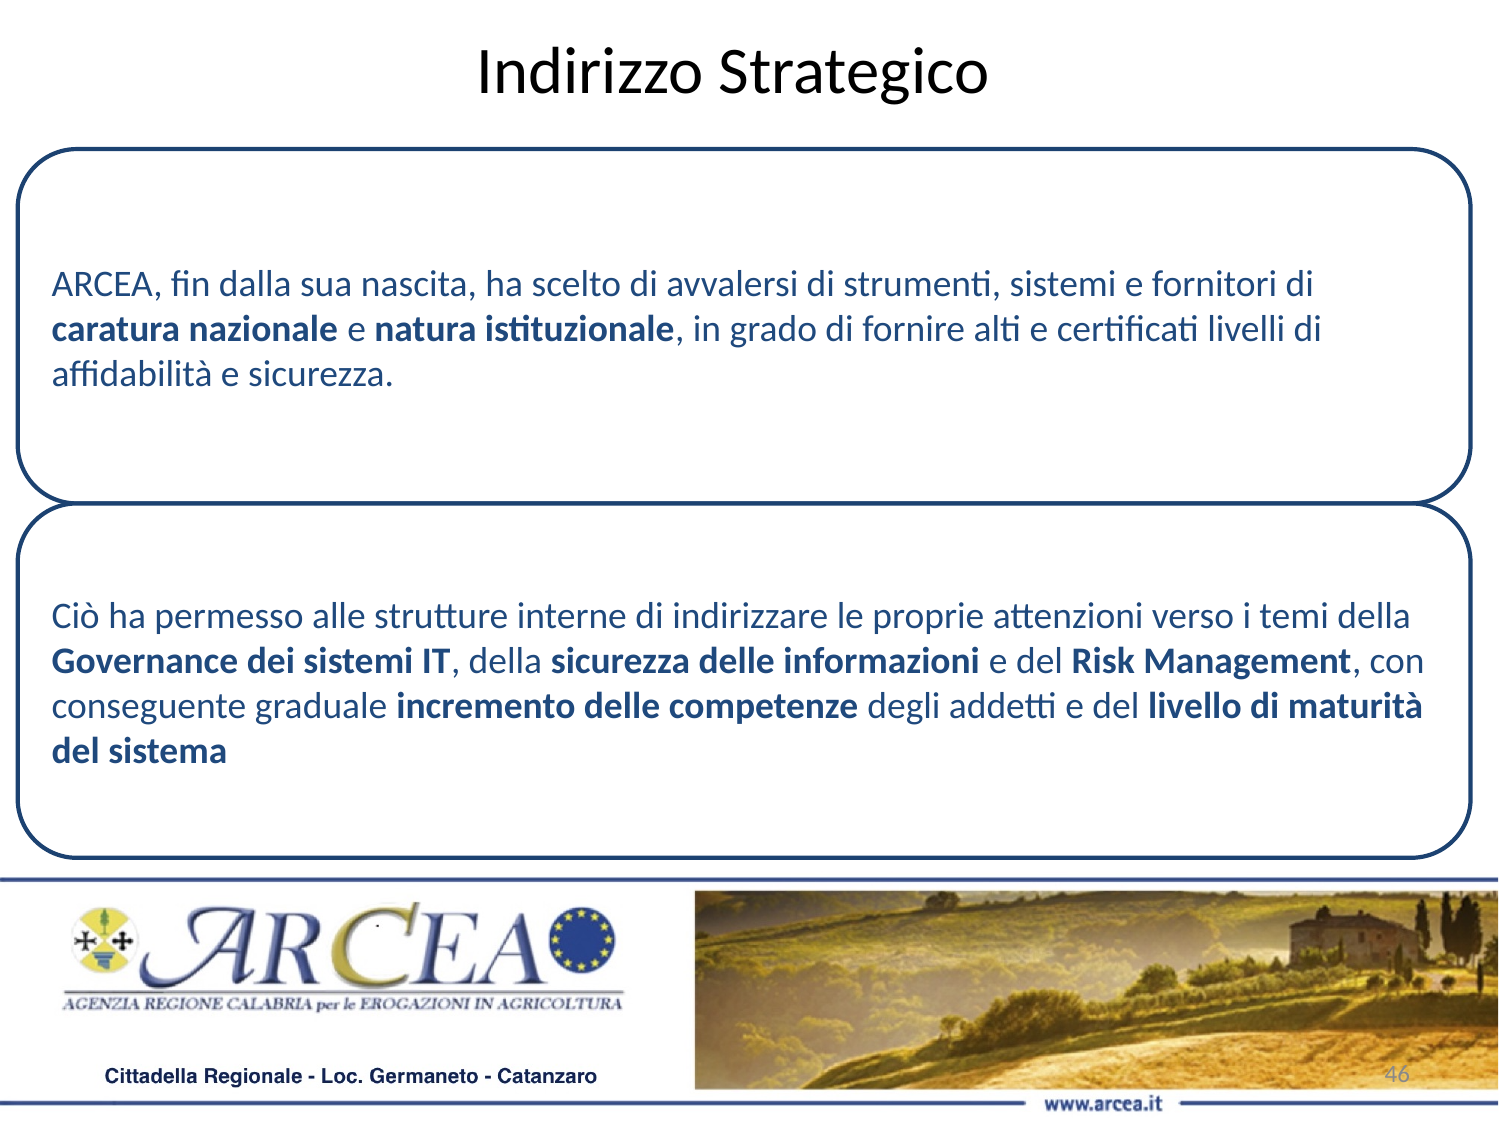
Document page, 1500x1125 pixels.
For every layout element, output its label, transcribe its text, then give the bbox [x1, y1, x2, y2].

text_box Indirizzo Strategico [149, 19, 1317, 147]
slide_number 46 [1074, 1042, 1425, 1103]
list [17, 148, 1471, 858]
picture [0, 871, 1499, 1125]
